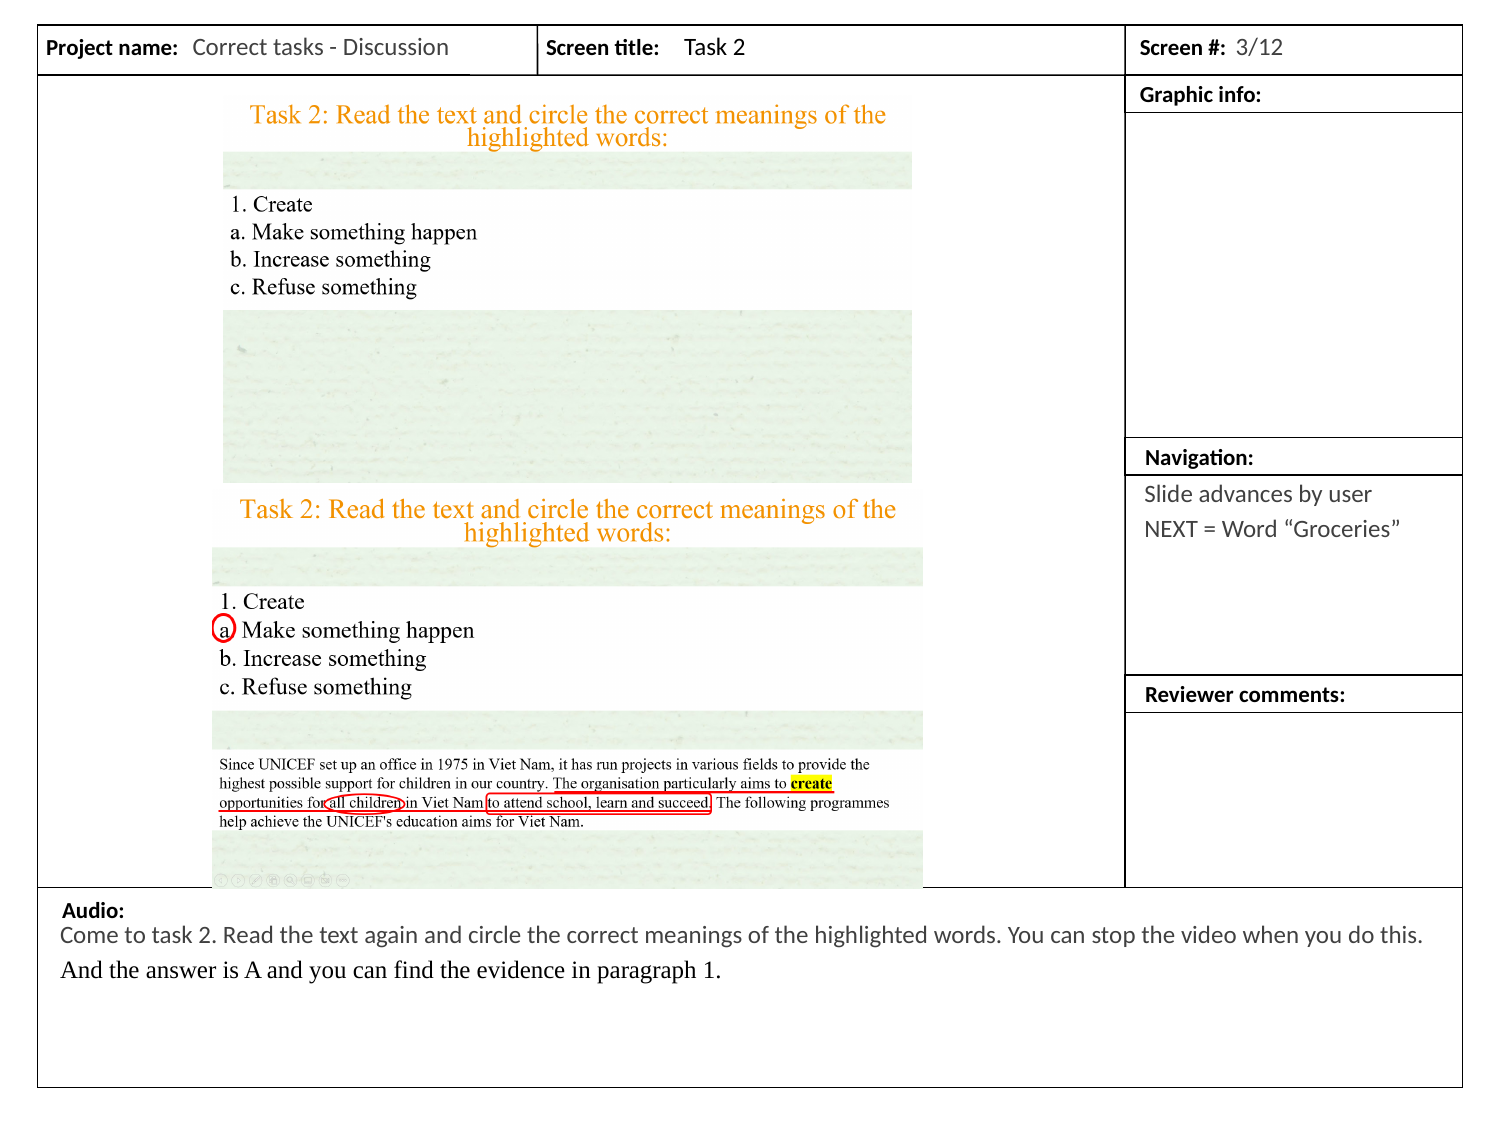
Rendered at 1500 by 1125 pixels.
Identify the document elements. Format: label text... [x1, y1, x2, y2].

list Come to task 2. Read the text again and circle the correct meanings of the highlighted words. You can stop the video when you do this. And the answer is A and you can find the evidence in paragraph 1. [45, 910, 1479, 1093]
list Correct tasks - Discussion [177, 23, 541, 74]
list Task 2 [663, 23, 1125, 74]
list 3/12 [1220, 23, 1453, 61]
picture [222, 95, 912, 483]
list Slide advances by user NEXT = Word “Groceries” [1129, 470, 1475, 684]
picture [212, 489, 923, 889]
